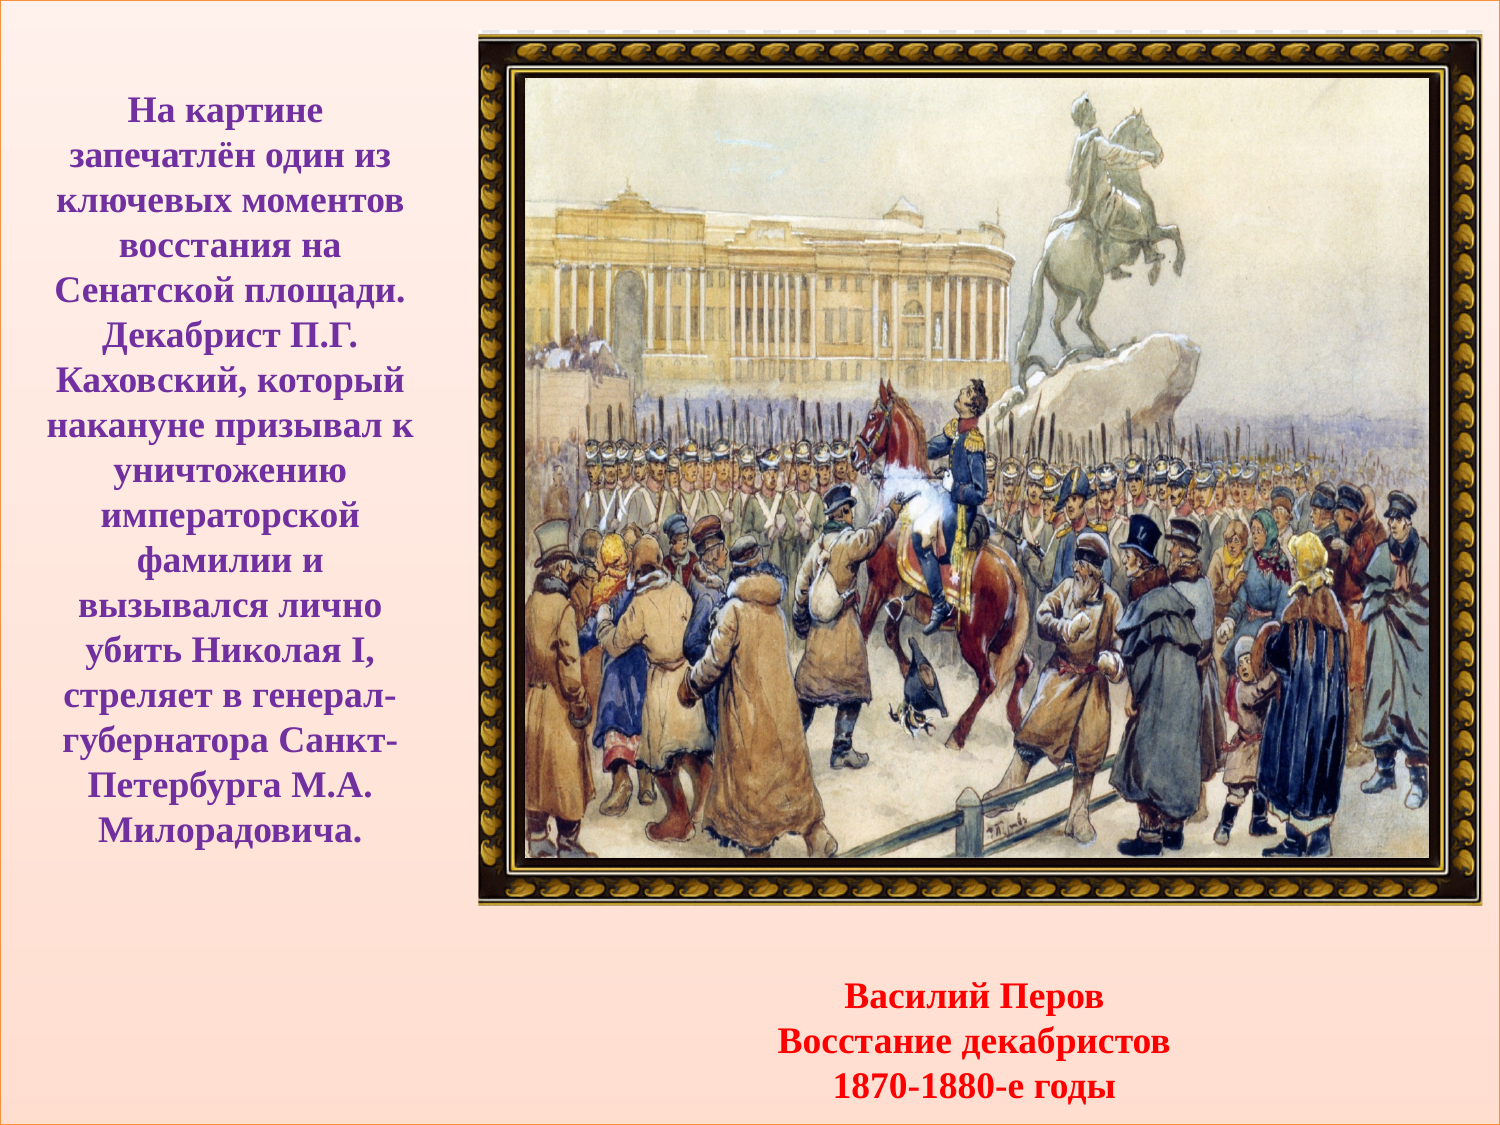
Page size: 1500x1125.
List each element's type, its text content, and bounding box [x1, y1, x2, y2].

text_box [0, 0, 1500, 1125]
picture [477, 30, 1483, 906]
text_box На картине запечатлён один из ключевых моментов восстания на Сенатской площади. Декабрист П.Г. Каховский, который накануне призывал к уничтожению императорской фамилии и вызывался лично убить Николая I, стреляет в генерал-губернатора Санкт-Петербурга М.А. Милорадовича. [29, 78, 432, 858]
text_box Василий Перов Восстание декабристов 1870-1880-е годы [549, 964, 1400, 1114]
